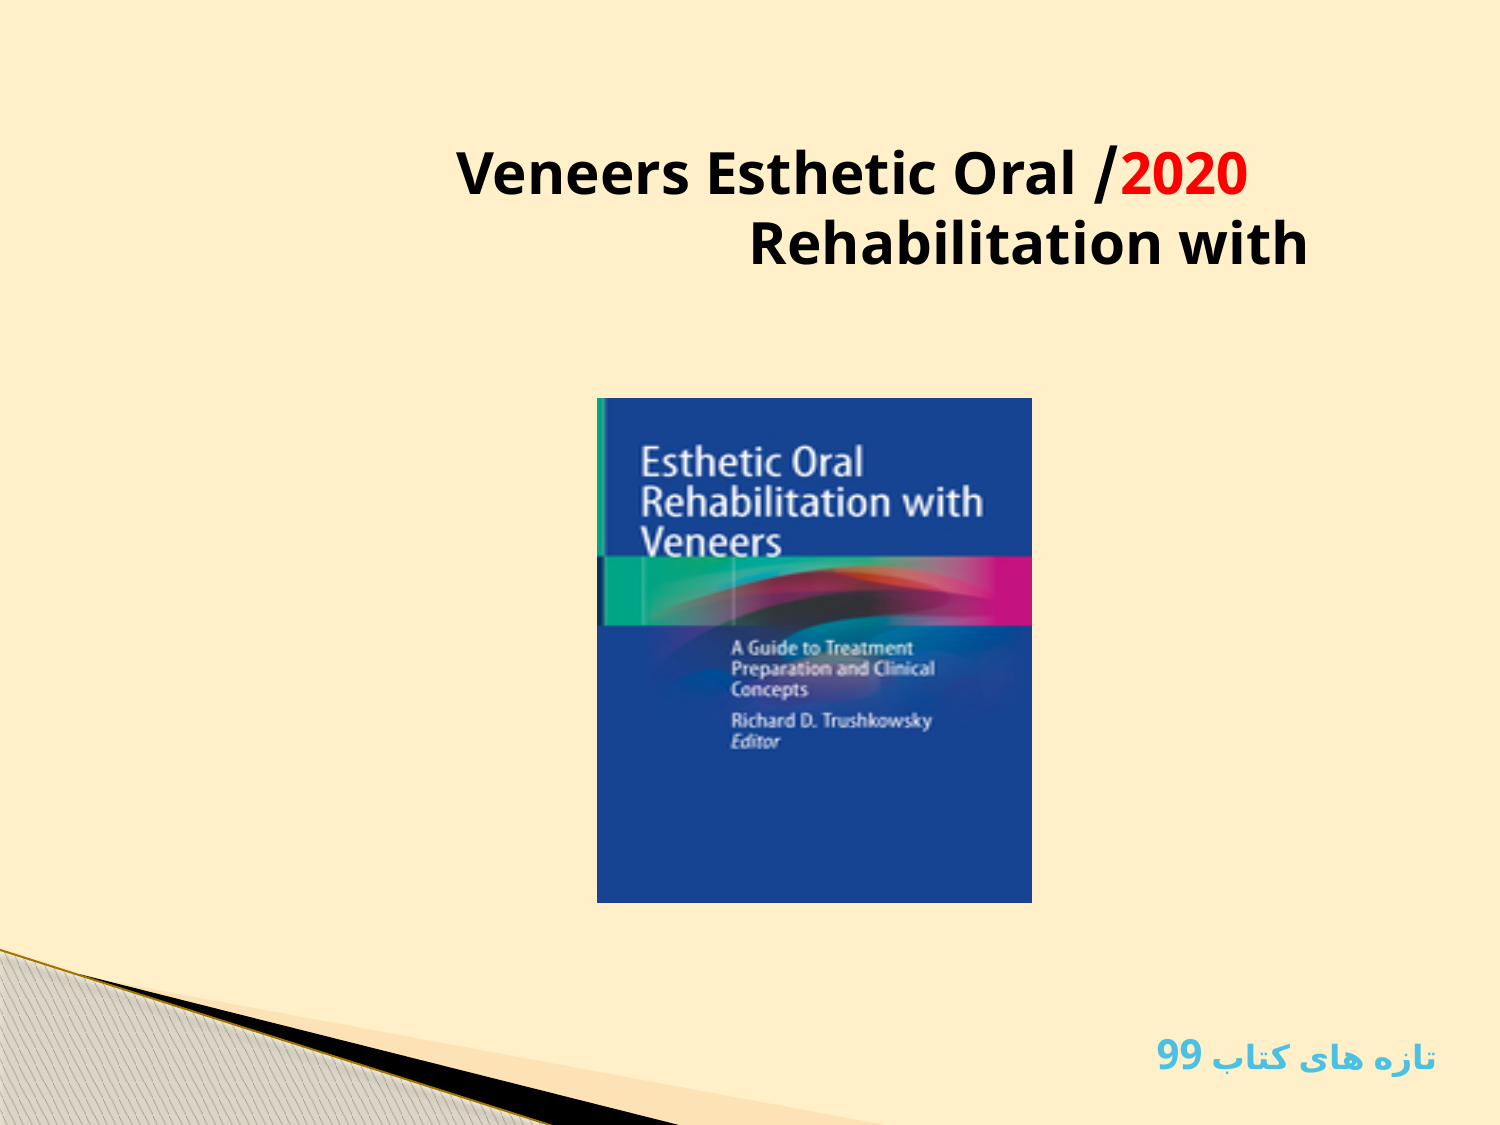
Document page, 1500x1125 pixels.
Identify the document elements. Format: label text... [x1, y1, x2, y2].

picture [597, 398, 1032, 903]
text_box تازه های کتاب 99 [996, 949, 1500, 1100]
text_box 2020/ Veneers Esthetic Oral Rehabilitation with [222, 128, 1325, 284]
